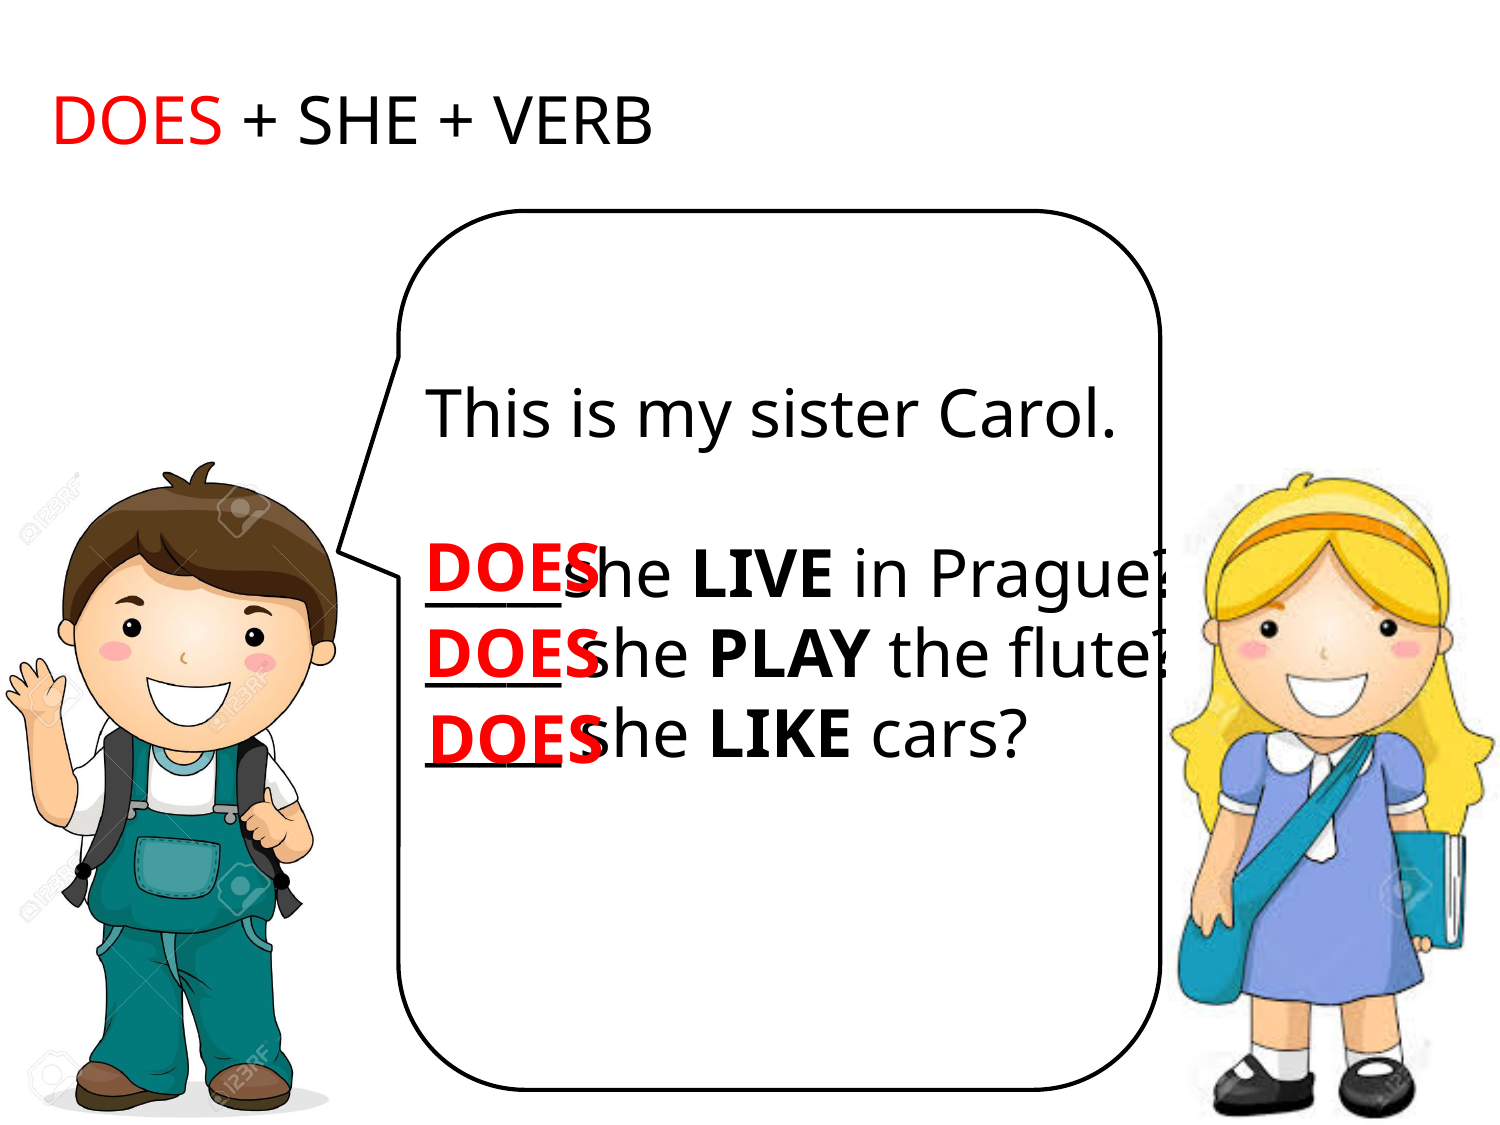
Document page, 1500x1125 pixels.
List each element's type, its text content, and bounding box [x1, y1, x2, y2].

picture [0, 456, 344, 1125]
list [1166, 468, 1500, 1125]
text_box DOES [410, 603, 635, 699]
text_box [348, 208, 1163, 1092]
text_box DOES + SHE + VERB [35, 70, 809, 165]
text_box DOES [412, 689, 637, 785]
text_box This is my sister Carol. _____she LIVE in Prague? _____ she PLAY the flute? _____ she LIKE cars? [410, 363, 1289, 858]
text_box DOES [410, 517, 635, 603]
